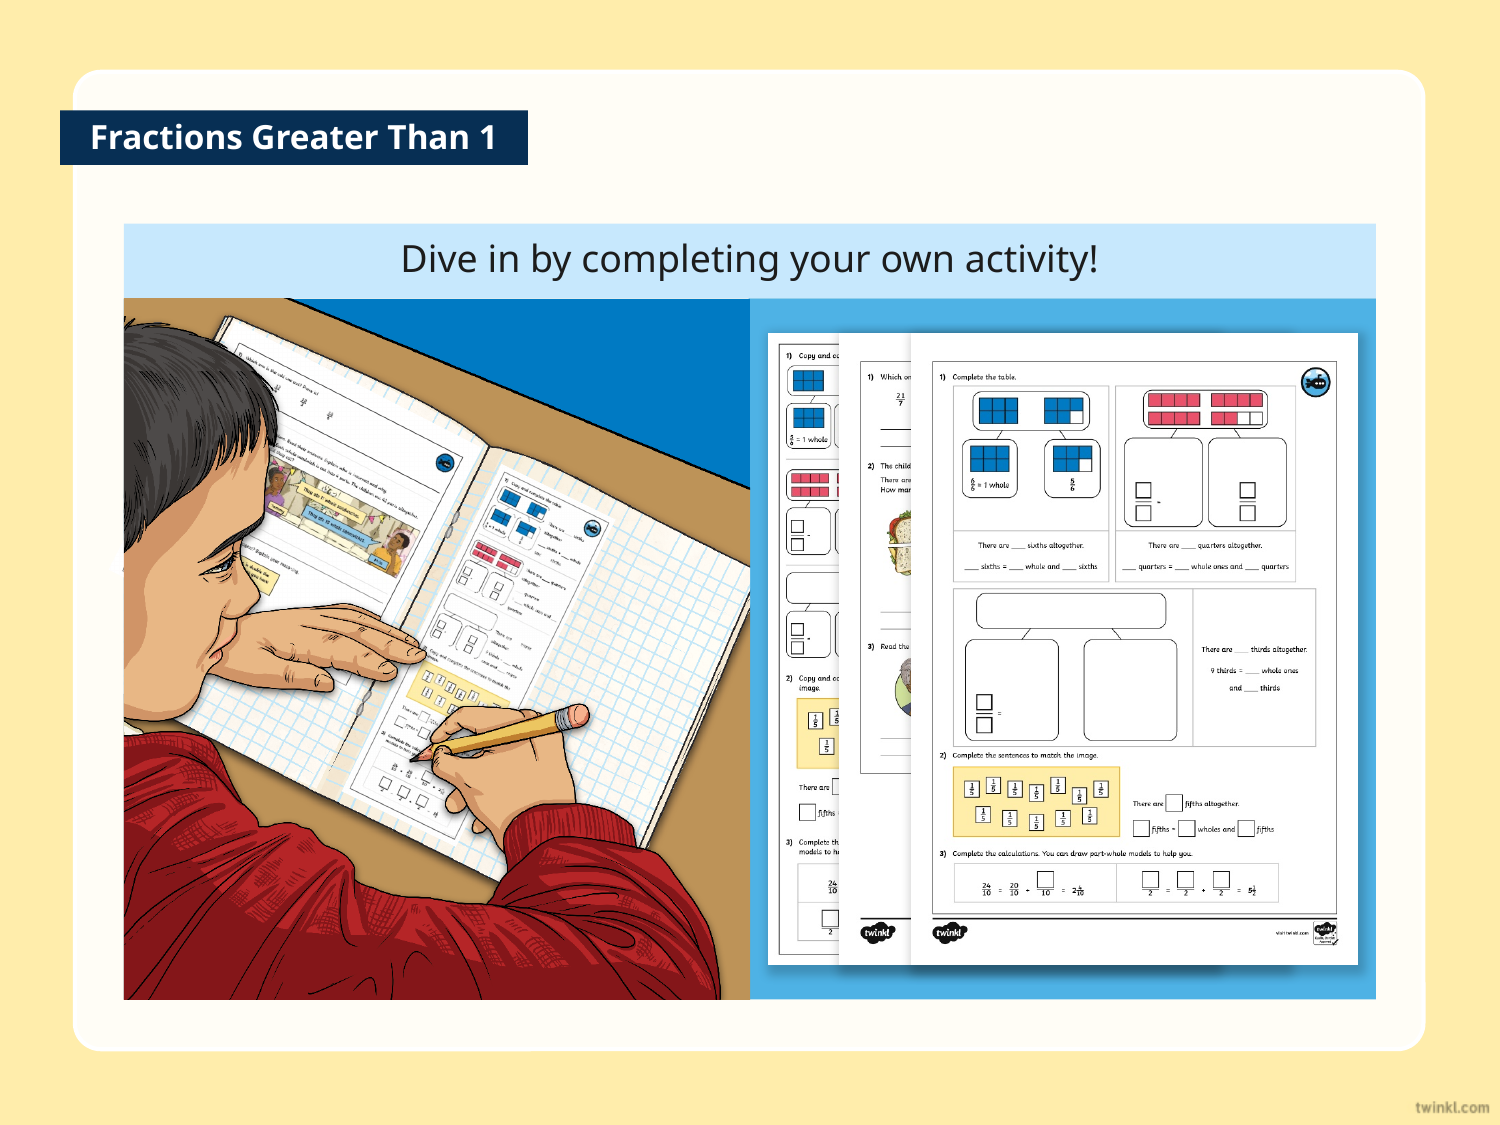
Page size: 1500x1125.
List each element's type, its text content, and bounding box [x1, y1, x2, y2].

text_box Fractions Greater Than 1 [60, 110, 528, 165]
picture [0, 0, 1500, 1125]
text_box [751, 297, 1377, 1000]
text_box Dive in by completing your own activity! [123, 223, 1376, 299]
